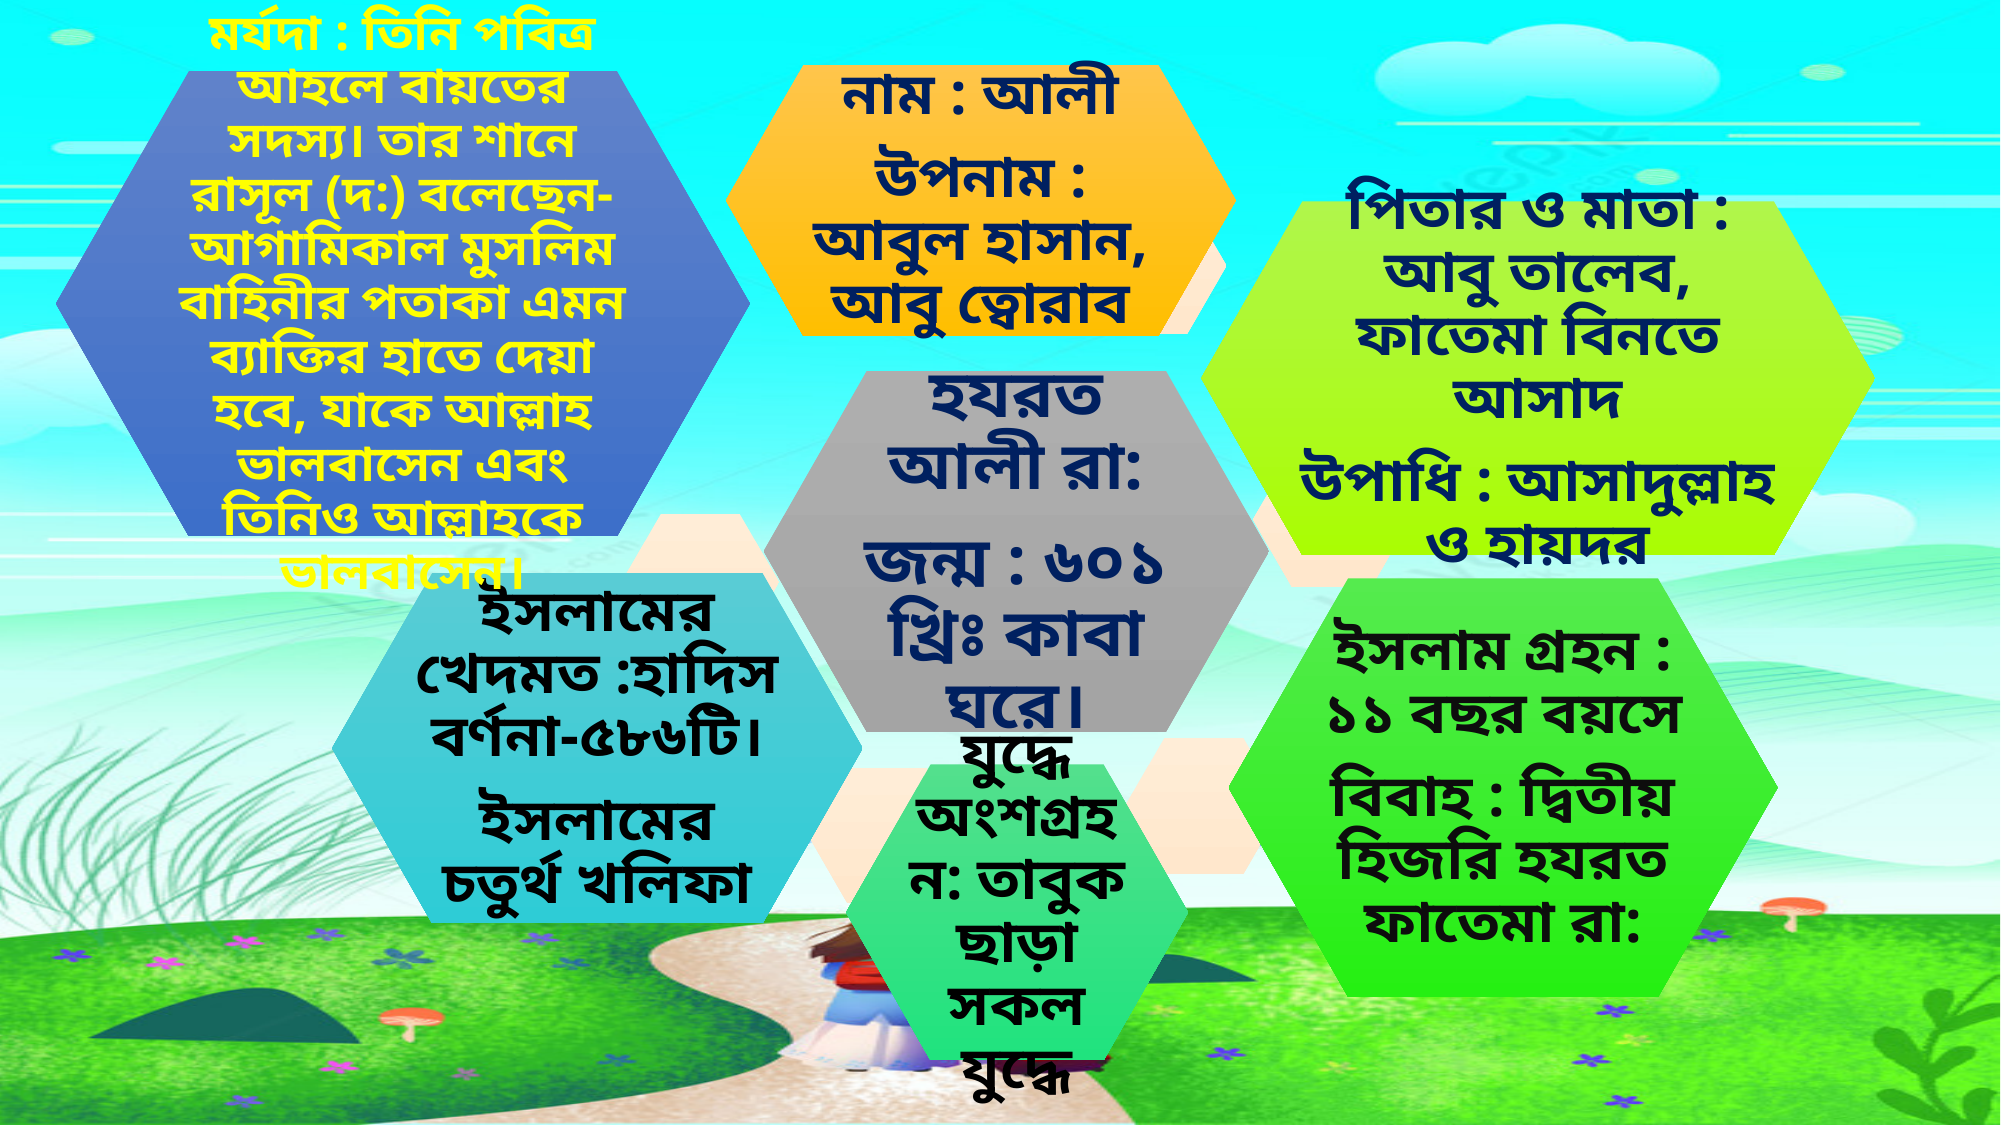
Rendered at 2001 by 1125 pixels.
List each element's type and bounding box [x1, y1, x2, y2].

picture [0, 0, 2001, 1125]
text_box [56, 48, 1967, 1067]
